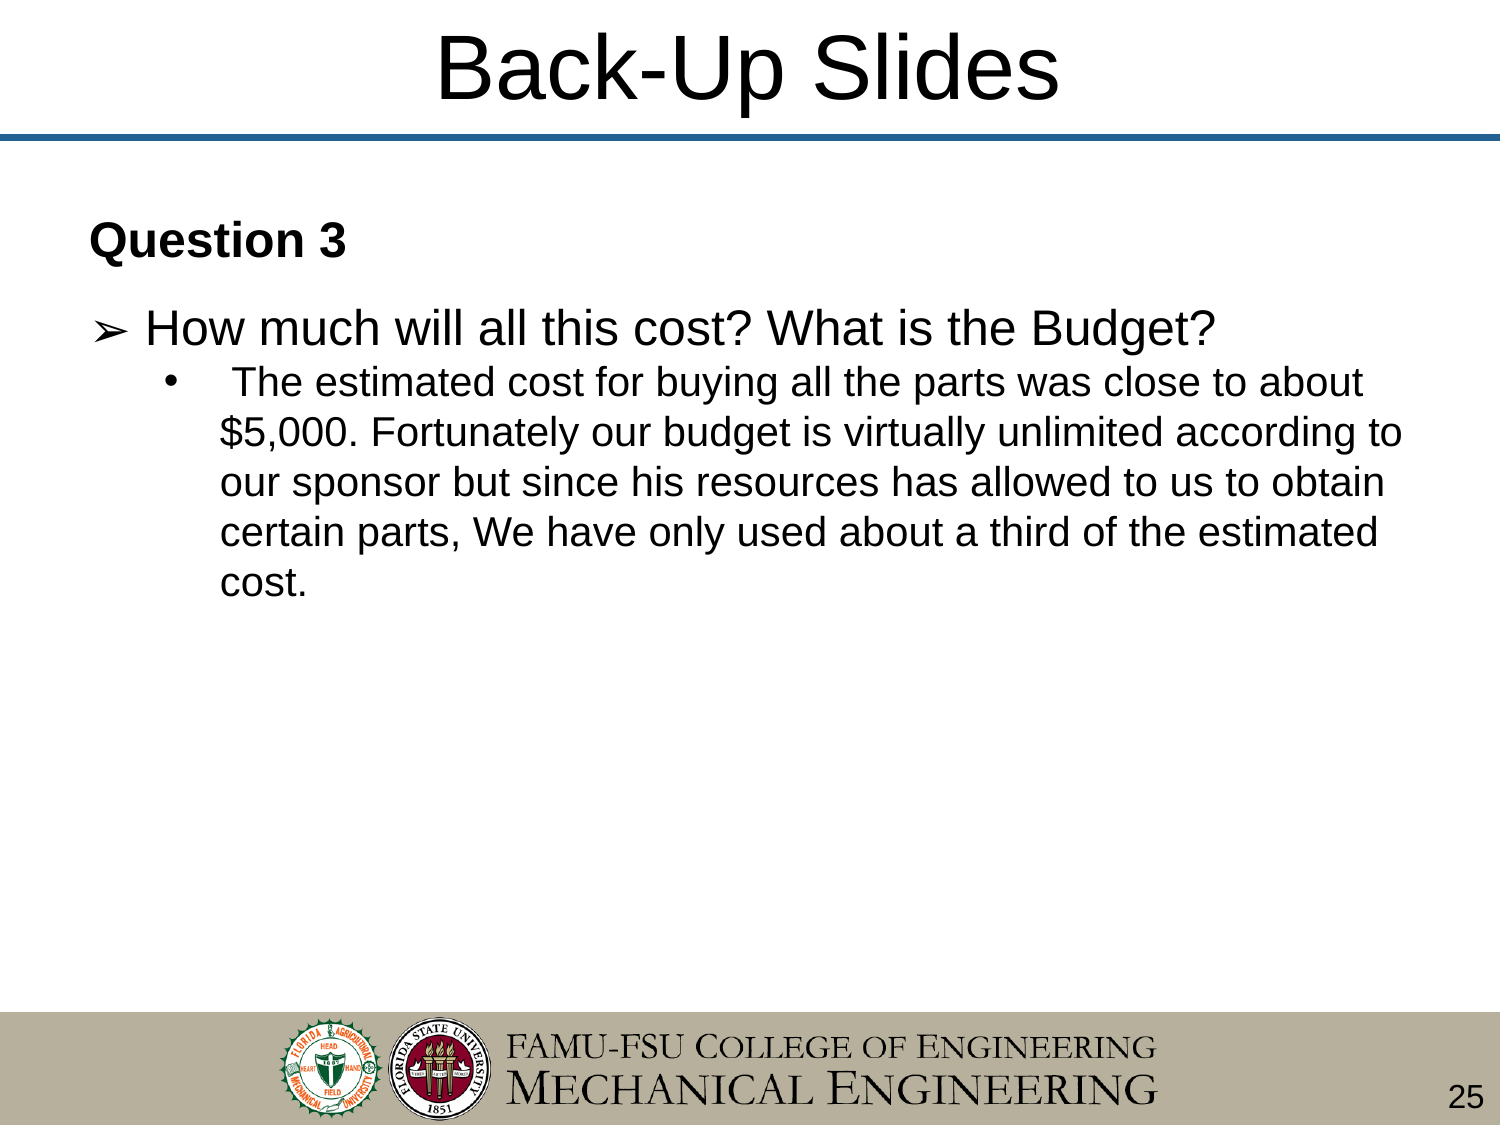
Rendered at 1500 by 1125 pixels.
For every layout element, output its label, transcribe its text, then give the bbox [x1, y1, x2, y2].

list How much will all this cost? What is the Budget? The estimated cost for buying all the parts was close to about $5,000. Fortunately our budget is virtually unlimited according to our sponsor but since his resources has allowed to us to obtain certain parts, We have only used about a third of the estimated cost. [73, 287, 1425, 963]
picture [0, 1012, 1500, 1125]
list Question 3 [73, 174, 1425, 275]
title Back-Up Slides [73, 0, 1424, 125]
